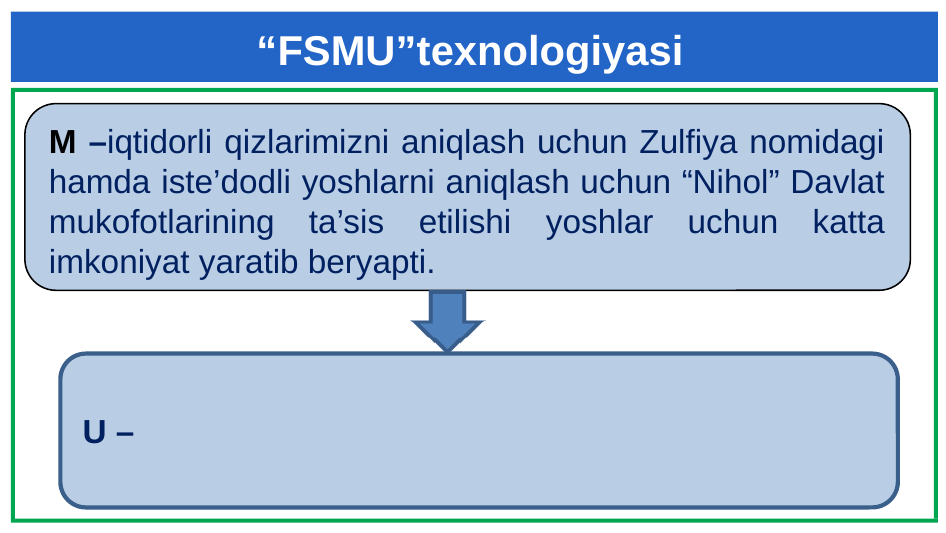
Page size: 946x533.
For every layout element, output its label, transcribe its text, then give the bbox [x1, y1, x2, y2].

text_box M –iqtidorli qizlarimizni aniqlash uchun Zulfiya nomidagi hamda iste’dodli yoshlarni aniqlash uchun “Nihol” Davlat mukofotlarining ta’sis etilishi yoshlar uchun katta imkoniyat yaratib beryapti. [24, 103, 911, 291]
text_box “FSMU”texnologiyasi [79, 16, 861, 82]
text_box U – [58, 351, 900, 510]
picture [410, 290, 486, 354]
